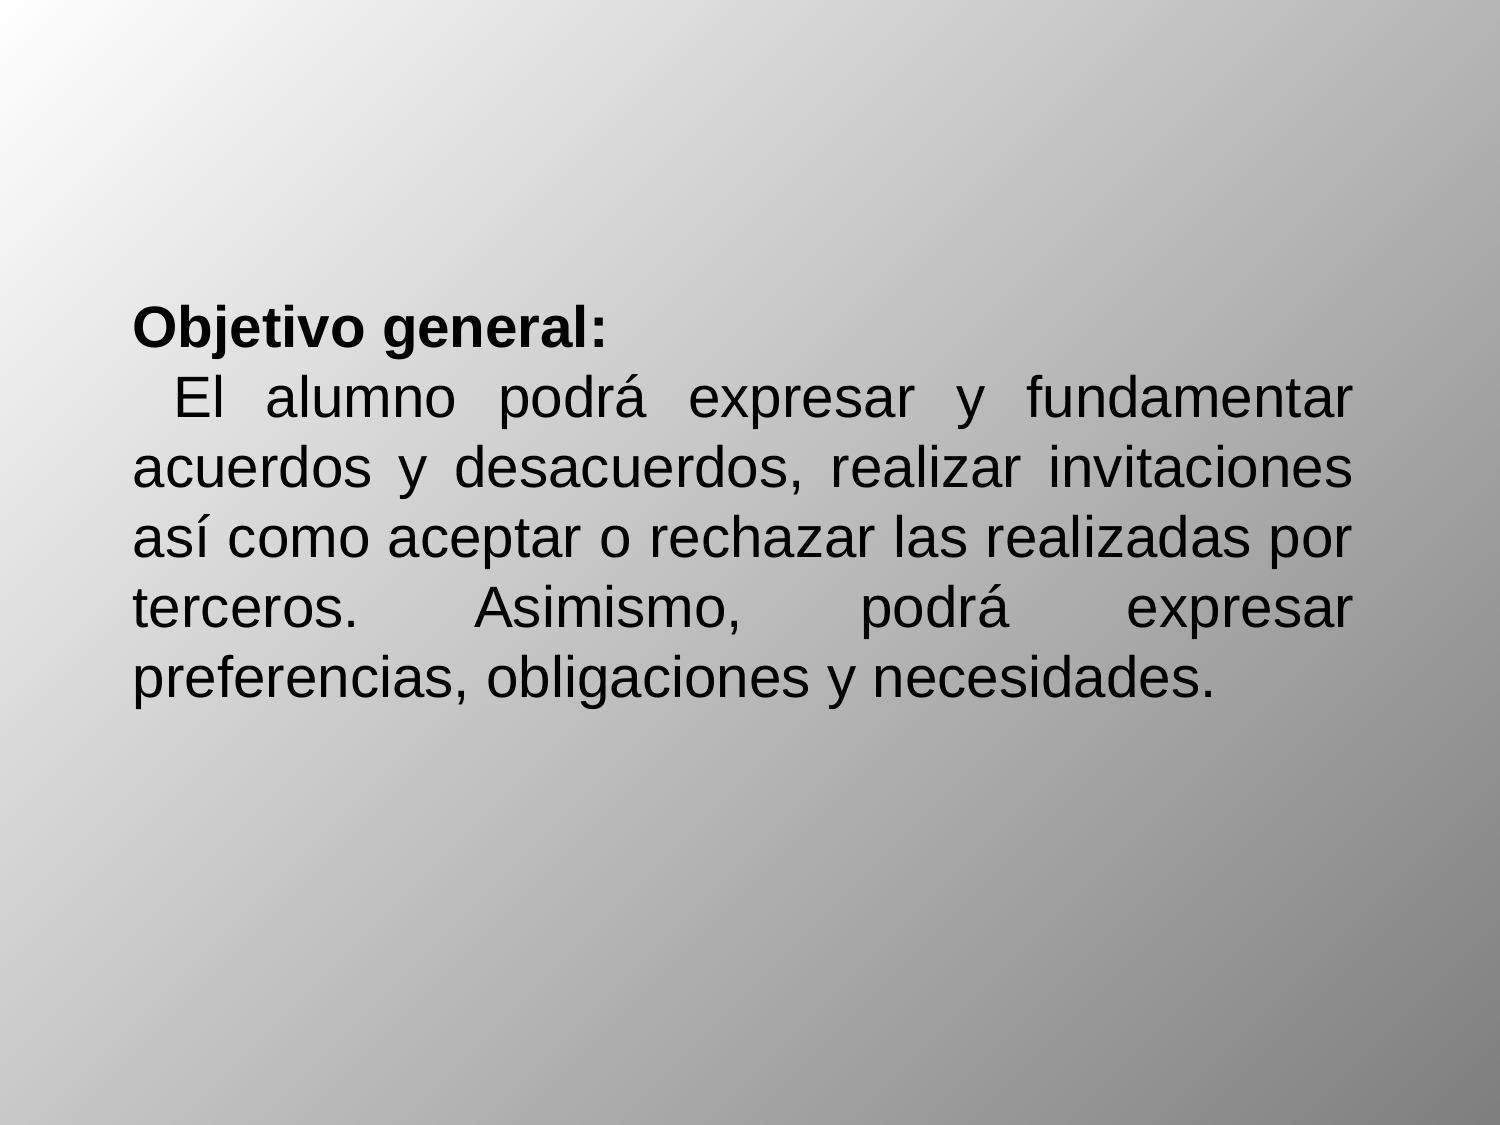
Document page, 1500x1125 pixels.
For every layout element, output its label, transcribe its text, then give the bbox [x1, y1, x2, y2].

text_box Objetivo general: El alumno podrá expresar y fundamentar acuerdos y desacuerdos, realizar invitaciones así como aceptar o rechazar las realizadas por terceros. Asimismo, podrá expresar preferencias, obligaciones y necesidades. [116, 280, 1372, 718]
